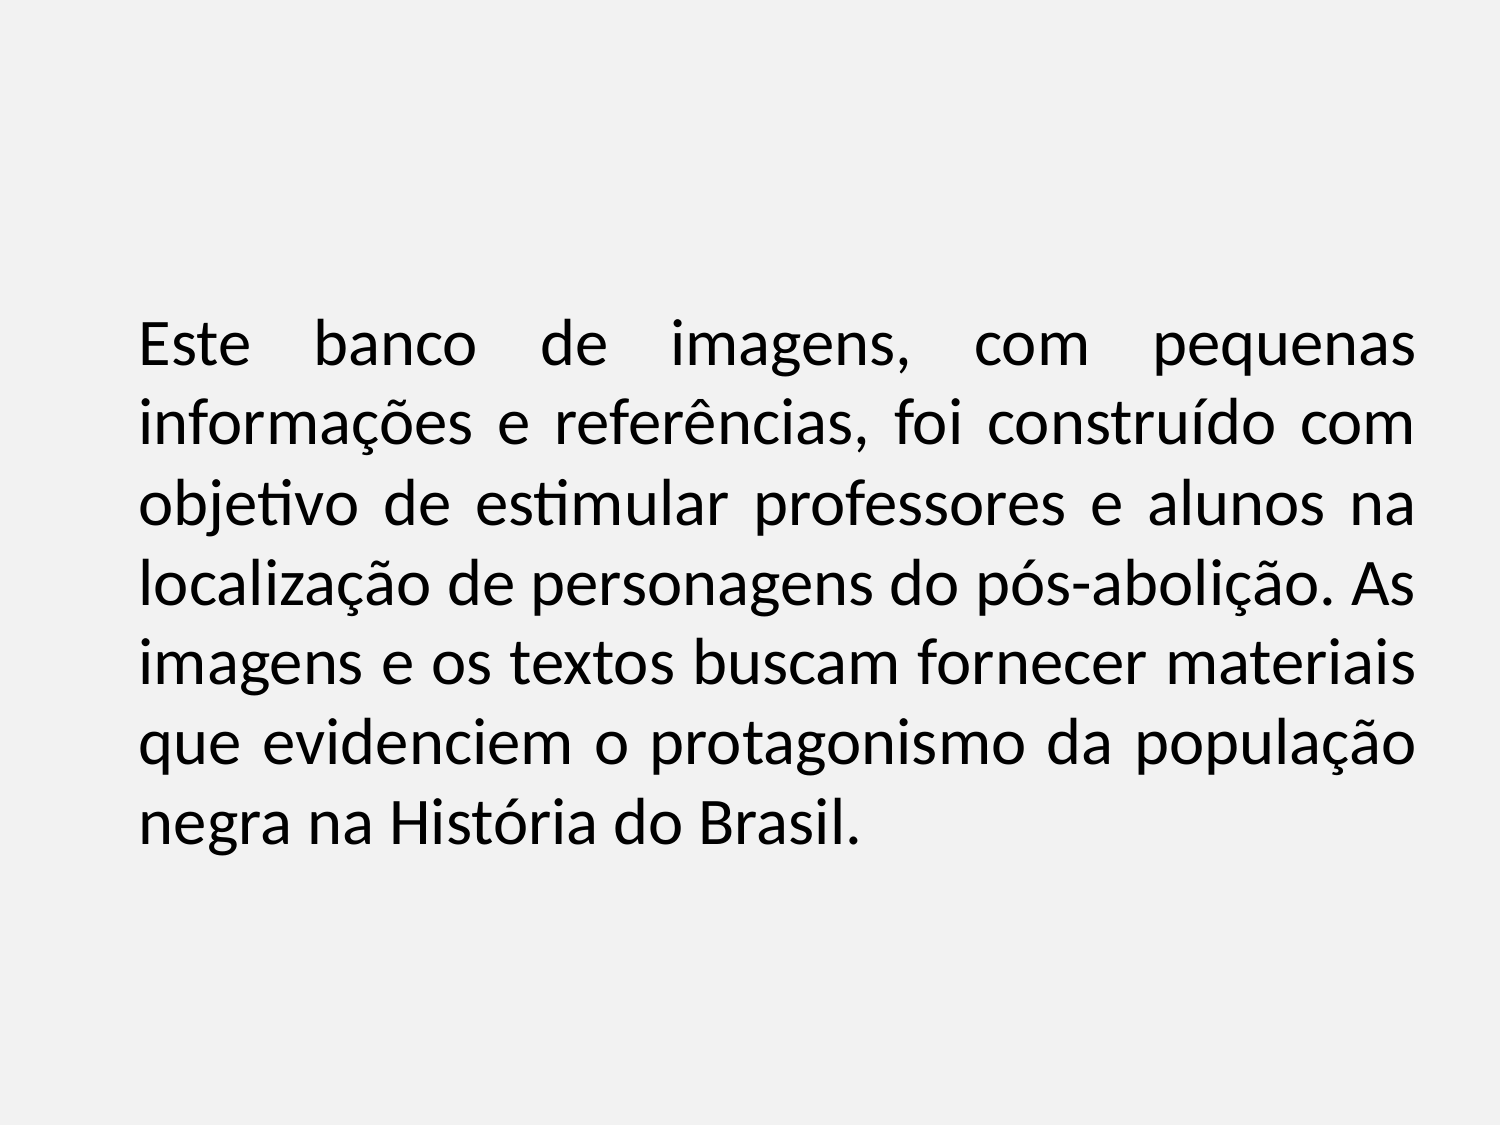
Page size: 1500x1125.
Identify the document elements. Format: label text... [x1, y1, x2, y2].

list Este banco de imagens, com pequenas informações e referências, foi construído com objetivo de estimular professores e alunos na localização de personagens do pós-abolição. As imagens e os textos buscam fornecer materiais que evidenciem o protagonismo da população negra na História do Brasil. [74, 101, 1426, 1006]
